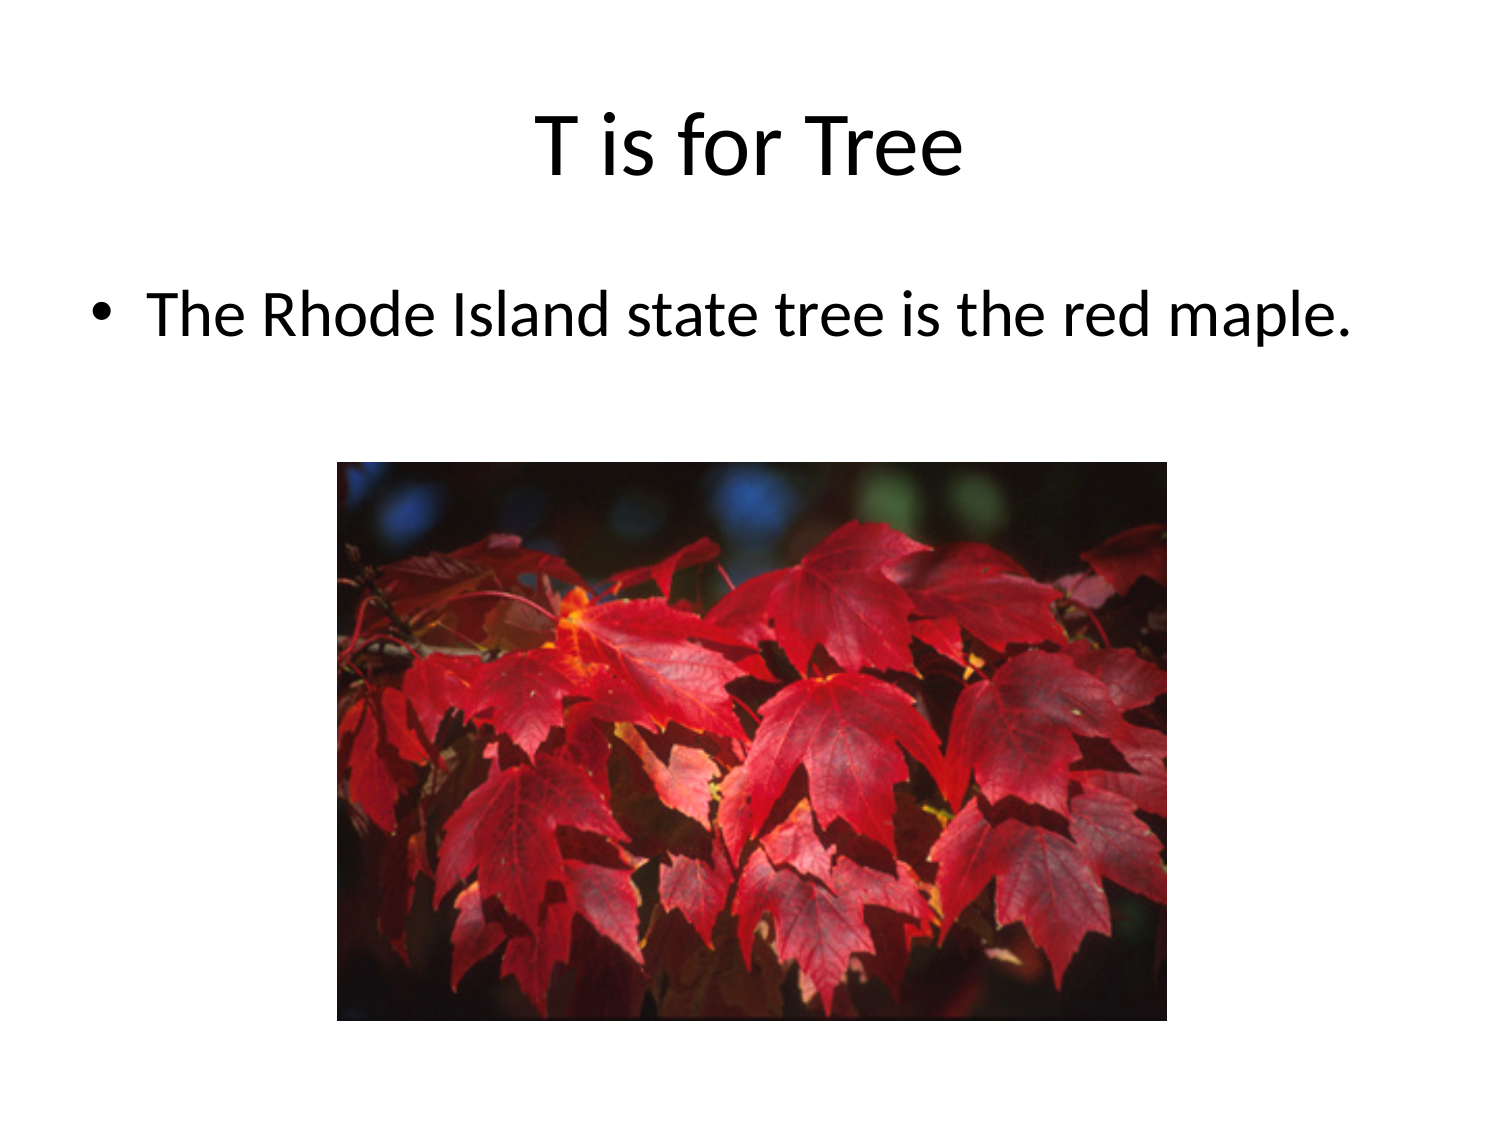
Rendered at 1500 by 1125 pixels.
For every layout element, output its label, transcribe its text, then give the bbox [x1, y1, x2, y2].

picture [337, 462, 1168, 1021]
title T is for Tree [75, 45, 1425, 233]
list The Rhode Island state tree is the red maple. [75, 262, 1425, 1005]
